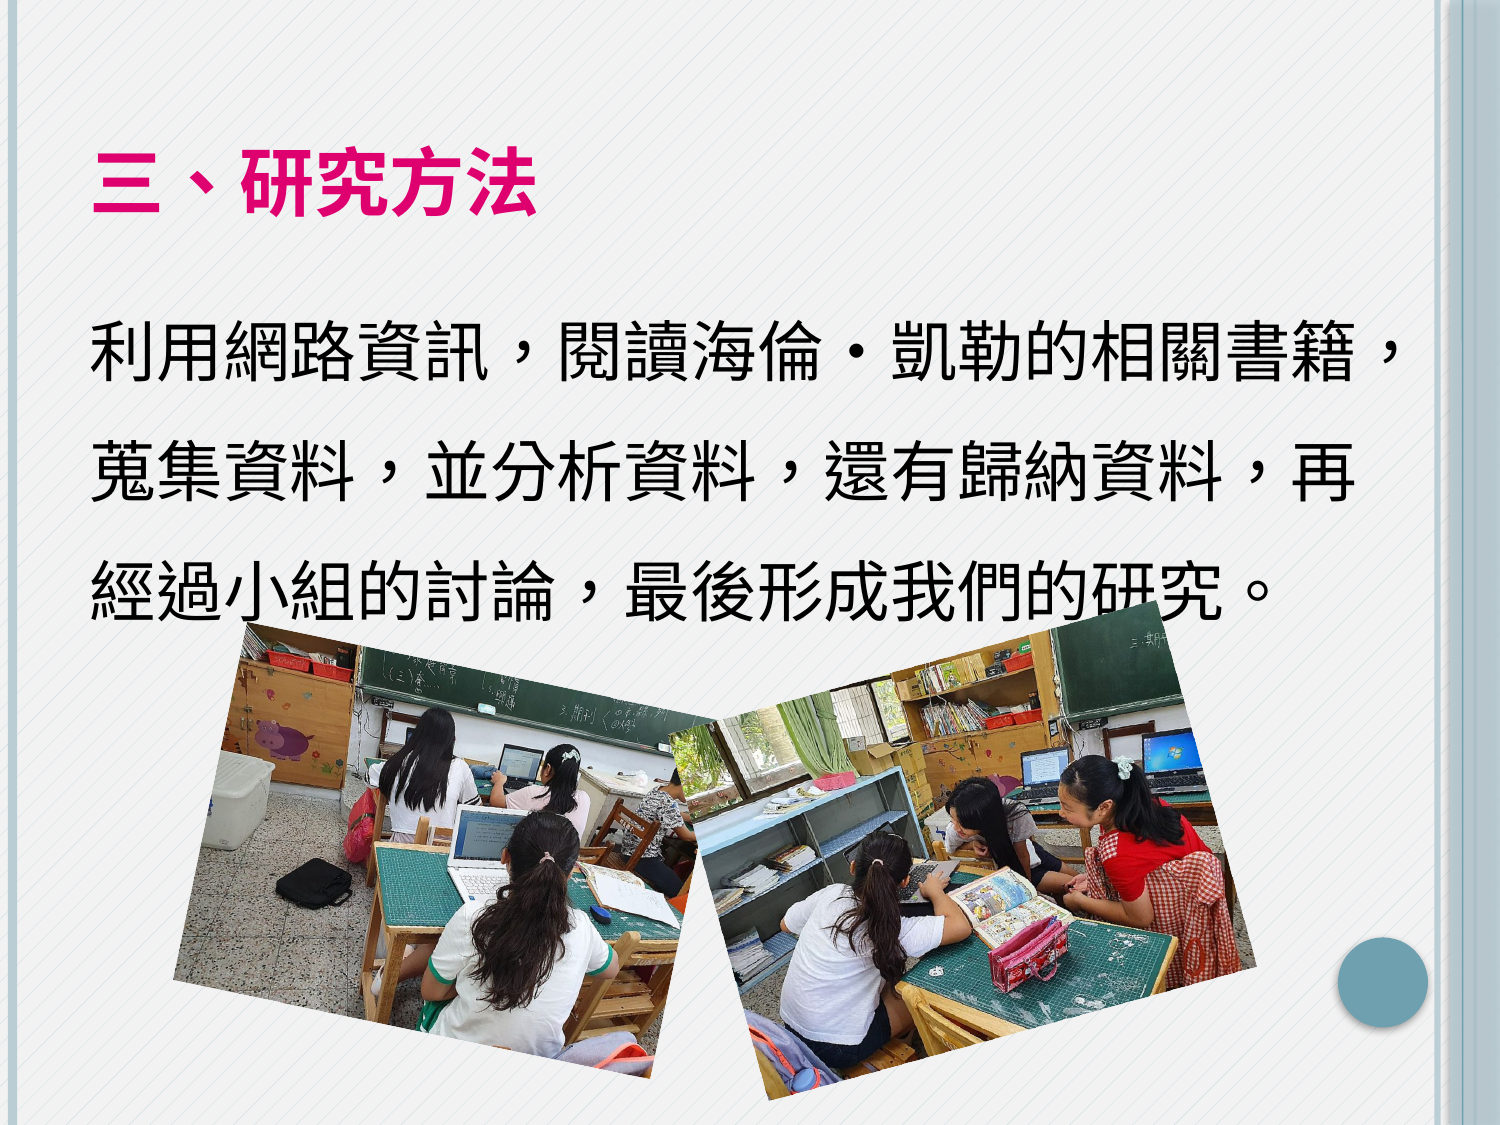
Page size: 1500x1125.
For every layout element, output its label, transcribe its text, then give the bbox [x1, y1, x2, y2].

list 利用網路資訊，閱讀海倫‧凱勒的相關書籍，蒐集資料，並分析資料，還有歸納資料，再經過小組的討論，最後形成我們的研究。 [75, 262, 1400, 1062]
title 三、研究方法 [75, 45, 1300, 233]
picture [174, 601, 1256, 1100]
